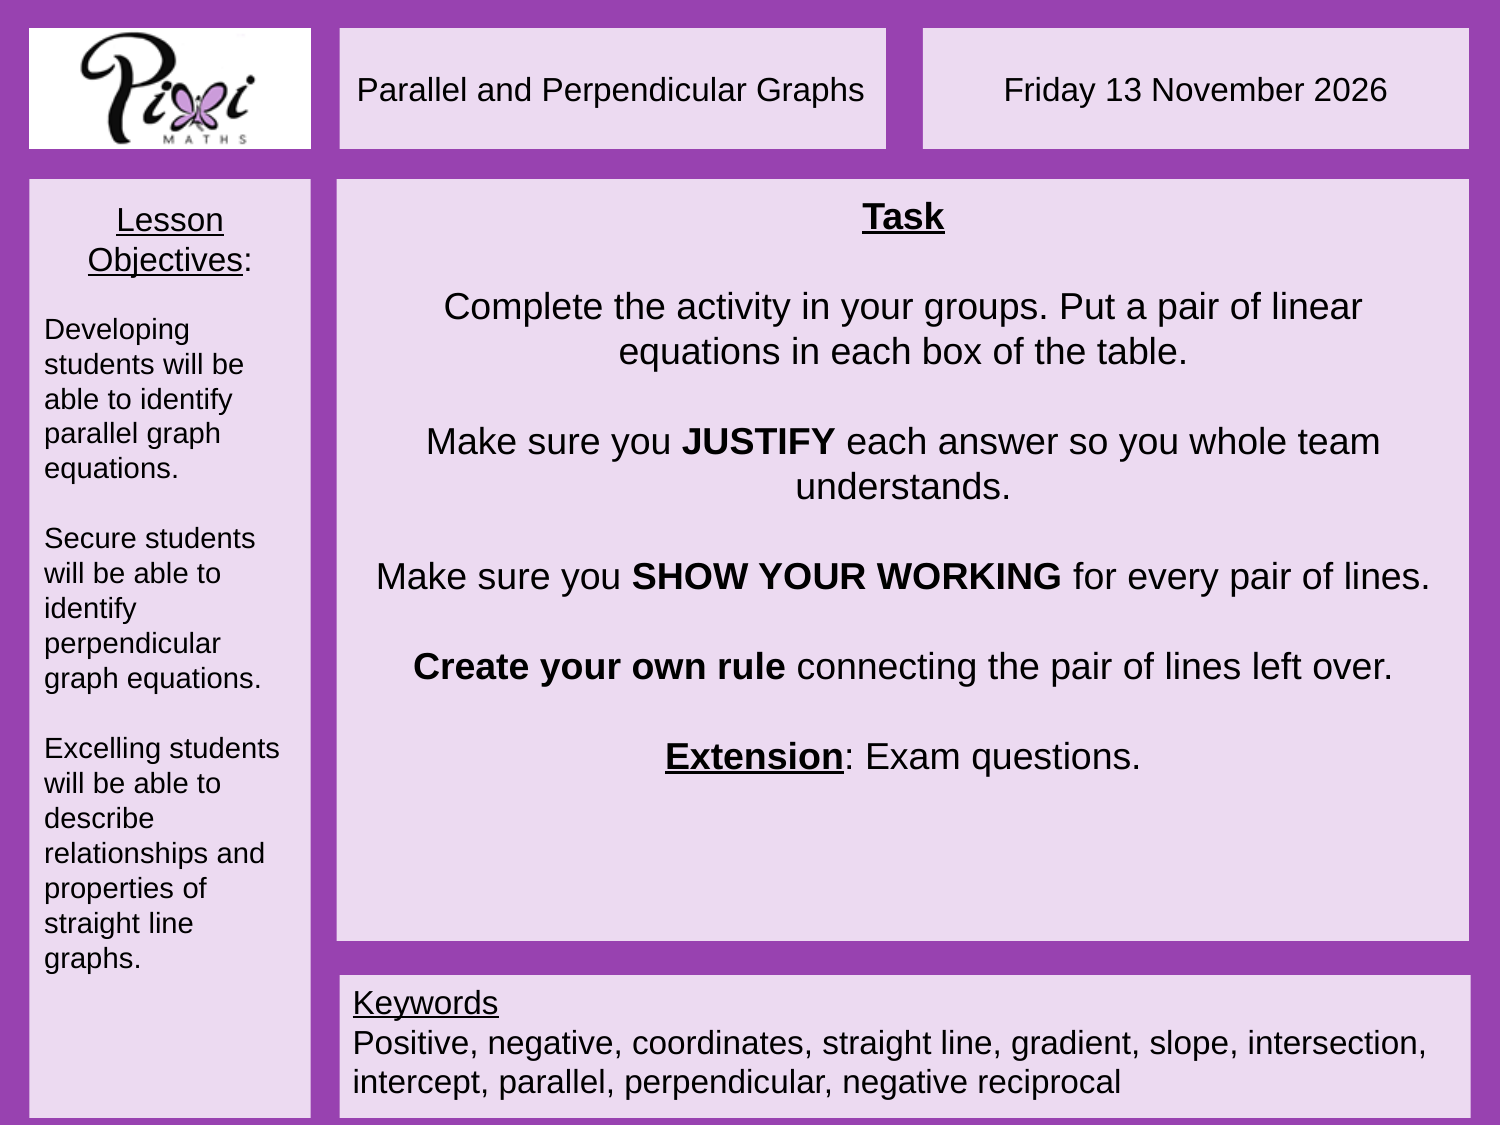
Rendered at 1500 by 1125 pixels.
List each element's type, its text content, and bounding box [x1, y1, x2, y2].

text_box Task Complete the activity in your groups. Put a pair of linear equations in each box of the table. Make sure you JUSTIFY each answer so you whole team understands. Make sure you SHOW YOUR WORKING for every pair of lines. Create your own rule connecting the pair of lines left over. Extension: Exam questions. [348, 184, 1459, 785]
picture [0, 0, 1500, 1125]
